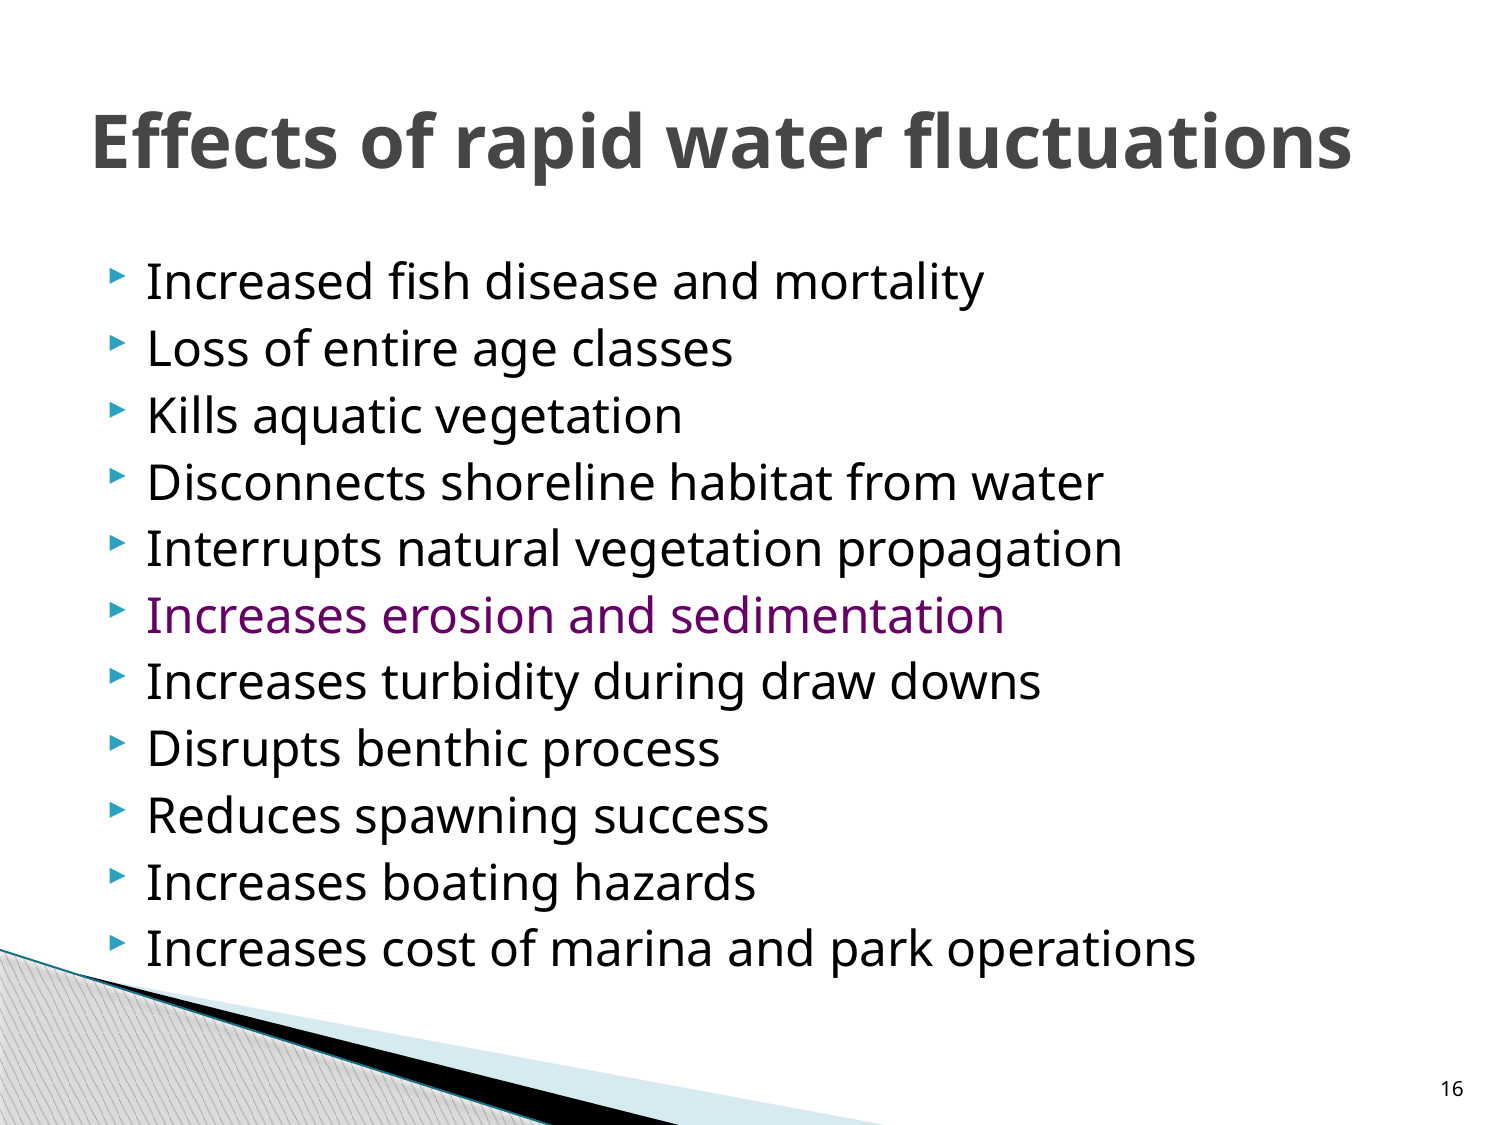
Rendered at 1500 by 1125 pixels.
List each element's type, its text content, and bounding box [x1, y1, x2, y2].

slide_number 16 [1418, 1051, 1479, 1112]
title Effects of rapid water fluctuations [75, 45, 1425, 233]
list Increased fish disease and mortality Loss of entire age classes Kills aquatic vegetation Disconnects shoreline habitat from water Interrupts natural vegetation propagation Increases erosion and sedimentation Increases turbidity during draw downs Disrupts benthic process Reduces spawning success Increases boating hazards Increases cost of marina and park operations [75, 243, 1425, 986]
